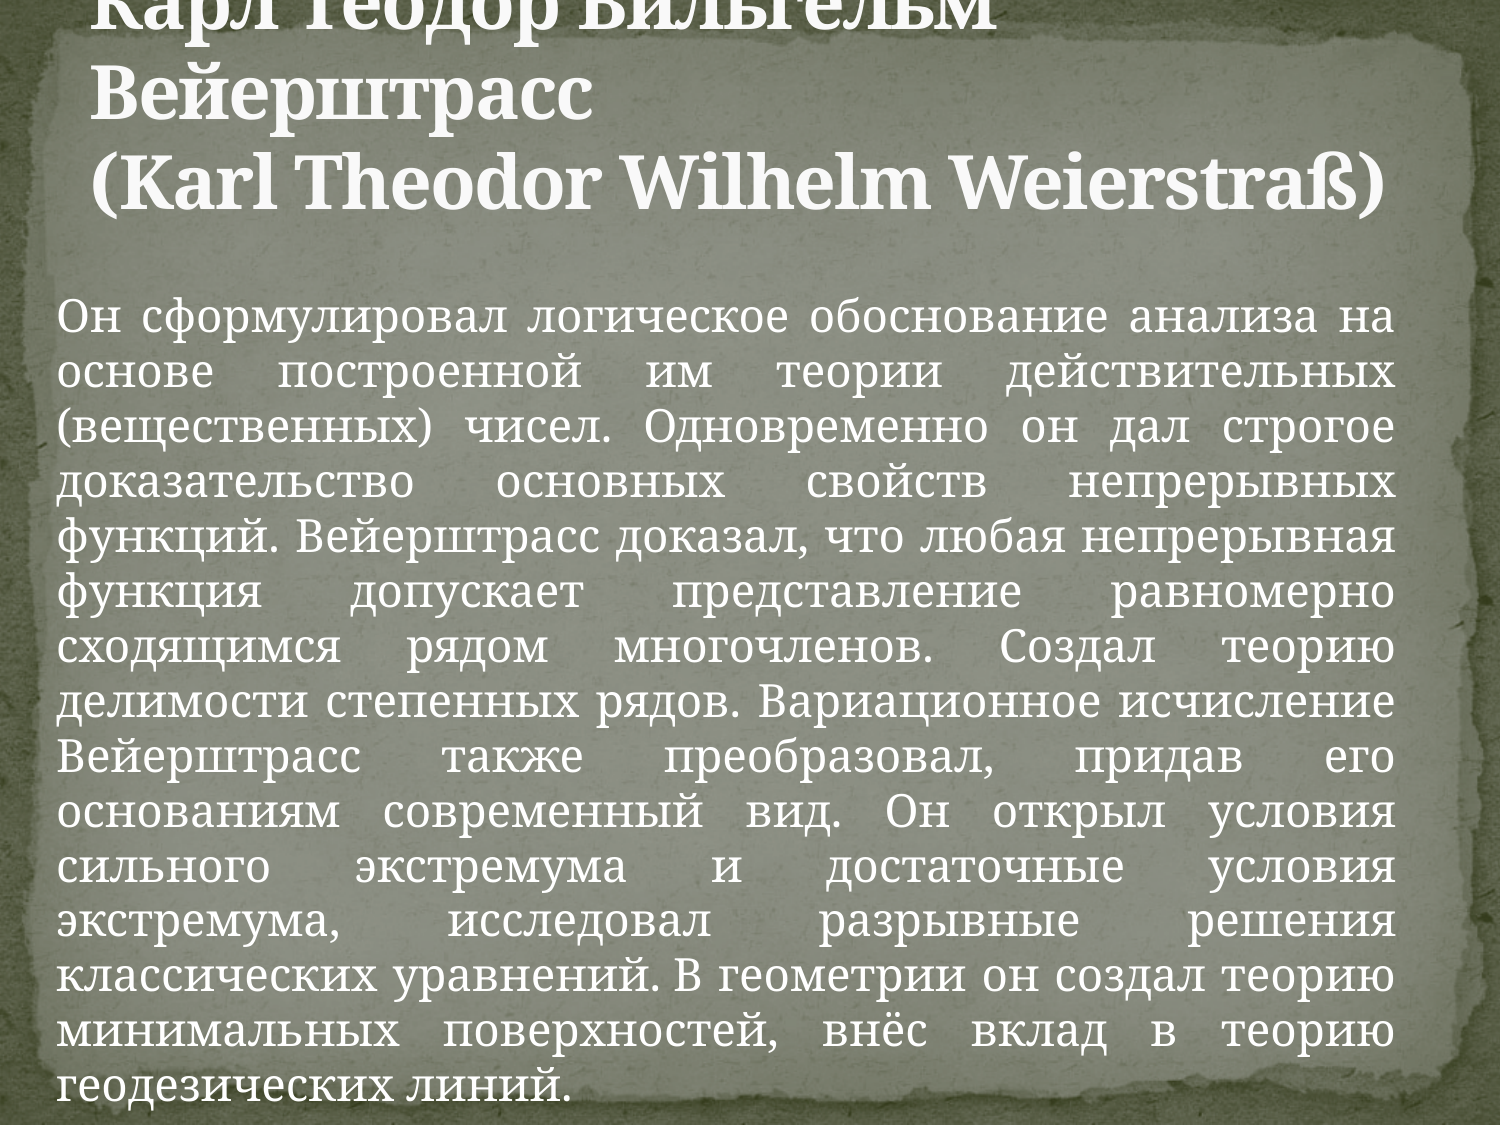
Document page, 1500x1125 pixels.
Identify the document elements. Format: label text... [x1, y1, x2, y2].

list Он сформулировал логическое обоснование анализа на основе построенной им теории действительных (вещественных) чисел. Одновременно он дал строгое доказательство основных свойств непрерывных функций. Вейерштрасс доказал, что любая непрерывная функция допускает представление равномерно сходящимся рядом многочленов. Создал теорию делимости степенных рядов. Вариационное исчисление Вейерштрасс также преобразовал, придав его основаниям современный вид. Он открыл условия сильного экстремума и достаточные условия экстремума, исследовал разрывные решения классических уравнений. В геометрии он создал теорию минимальных поверхностей, внёс вклад в теорию геодезических линий. [41, 278, 1412, 1059]
title Карл Теодор Вильгельм Вейерштрасс (Karl Theodor Wilhelm Weierstraß) [74, 31, 1425, 232]
